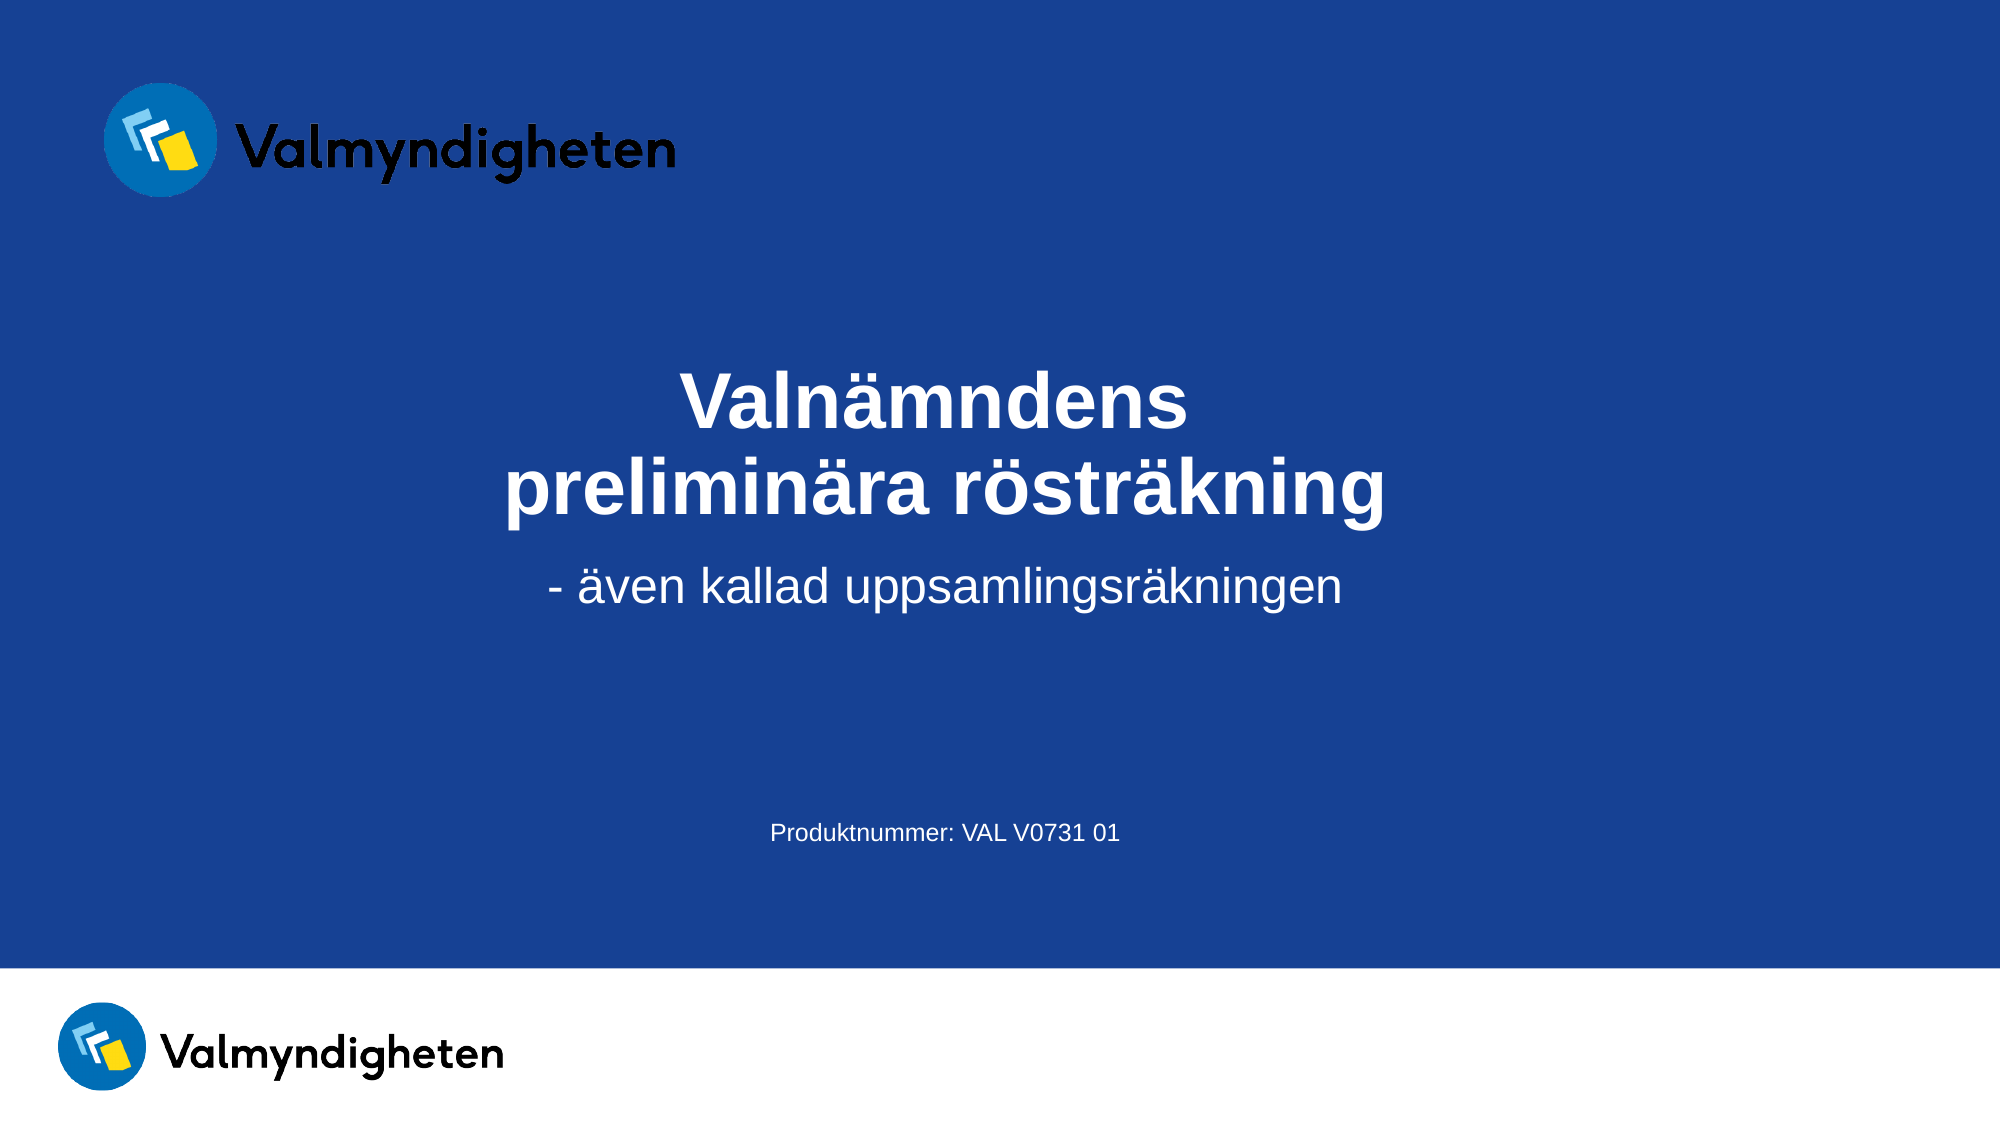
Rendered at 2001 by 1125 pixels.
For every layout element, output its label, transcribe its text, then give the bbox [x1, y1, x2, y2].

subtitle - även kallad uppsamlingsräkningen Produktnummer: VAL V0731 01 [423, 546, 1469, 606]
picture [26, 972, 535, 1125]
picture [62, 44, 716, 241]
title Valnämndens preliminära rösträkning [423, 420, 1469, 539]
